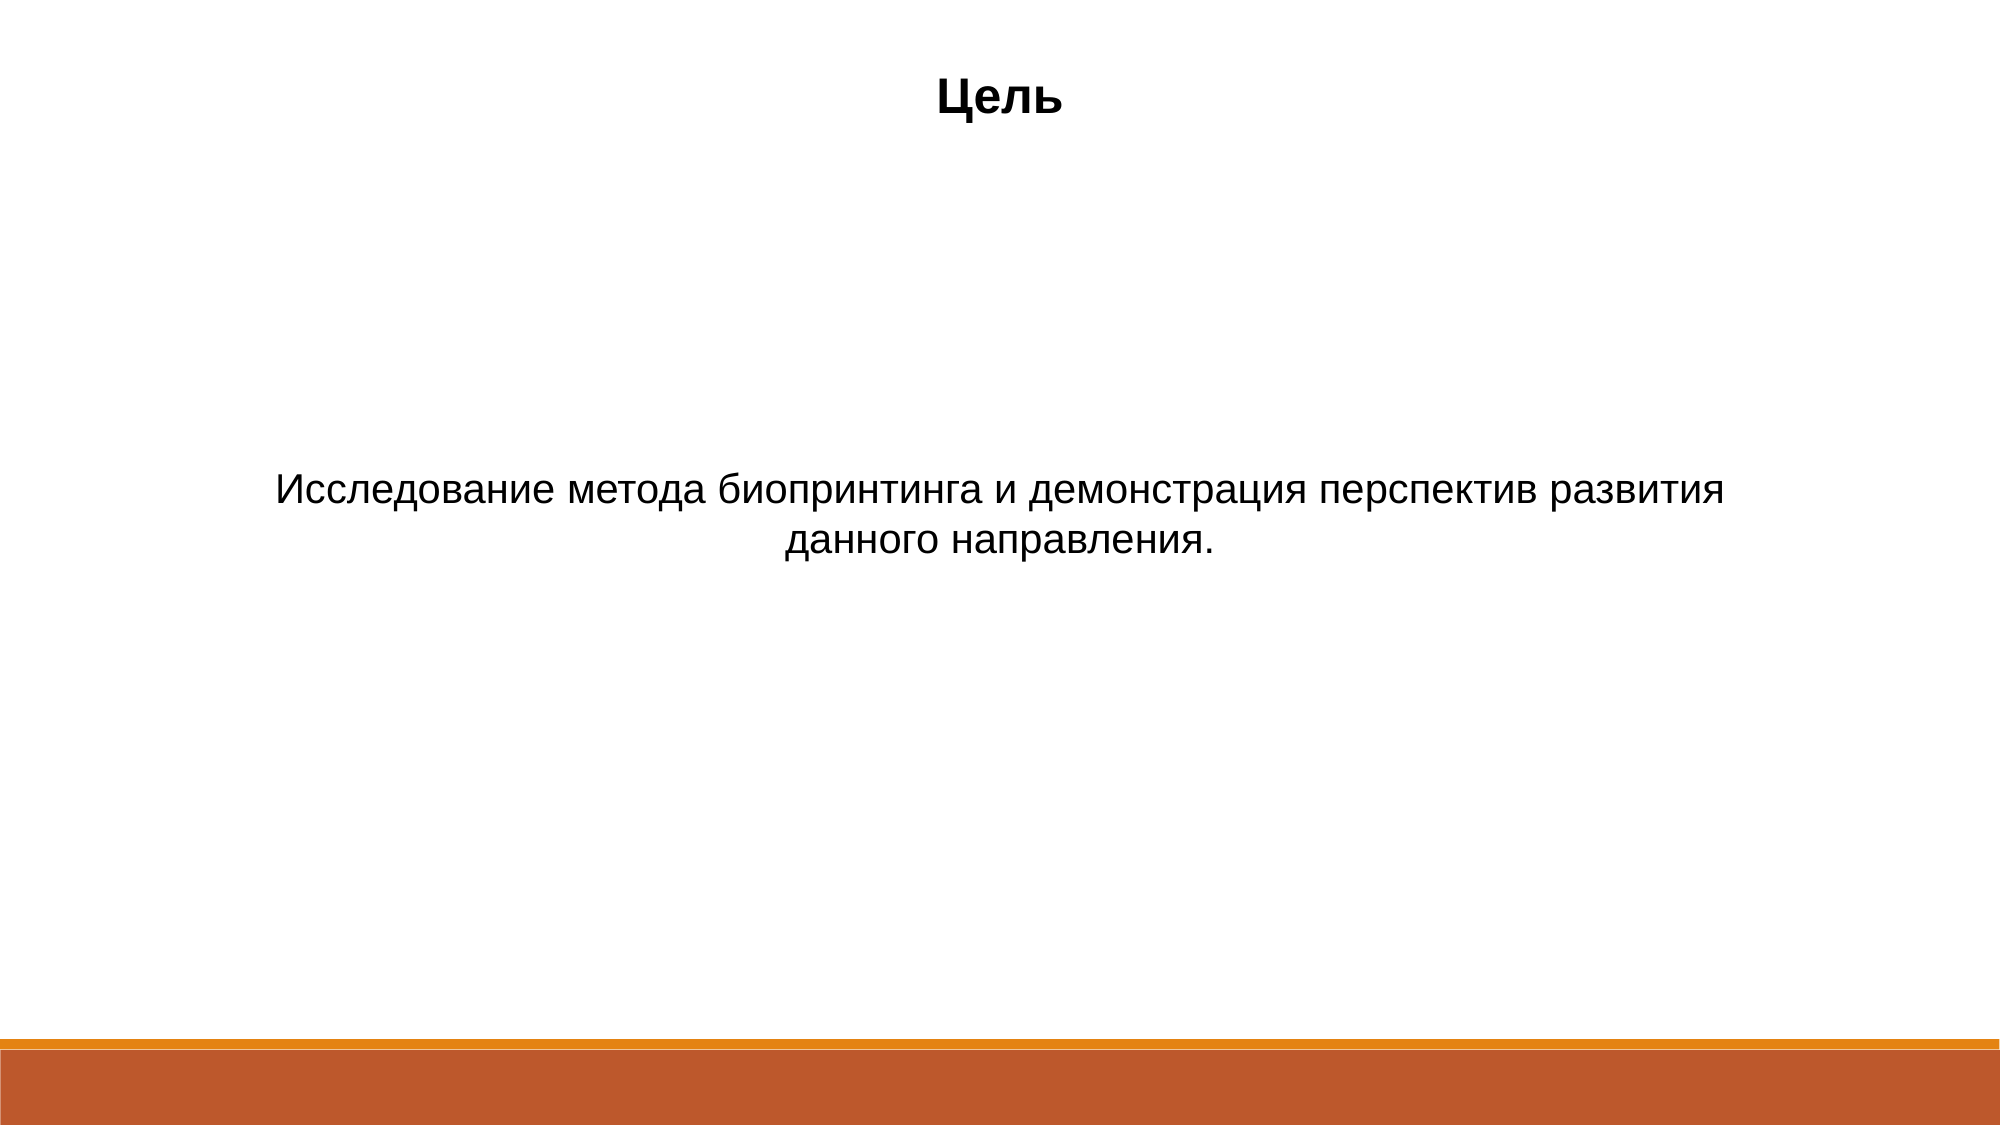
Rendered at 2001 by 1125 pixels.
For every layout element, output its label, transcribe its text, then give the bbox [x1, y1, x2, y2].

text_box Цель [904, 55, 1096, 131]
text_box Исследование метода биопринтинга и демонстрация перспектив развития данного направления. [230, 453, 1770, 669]
